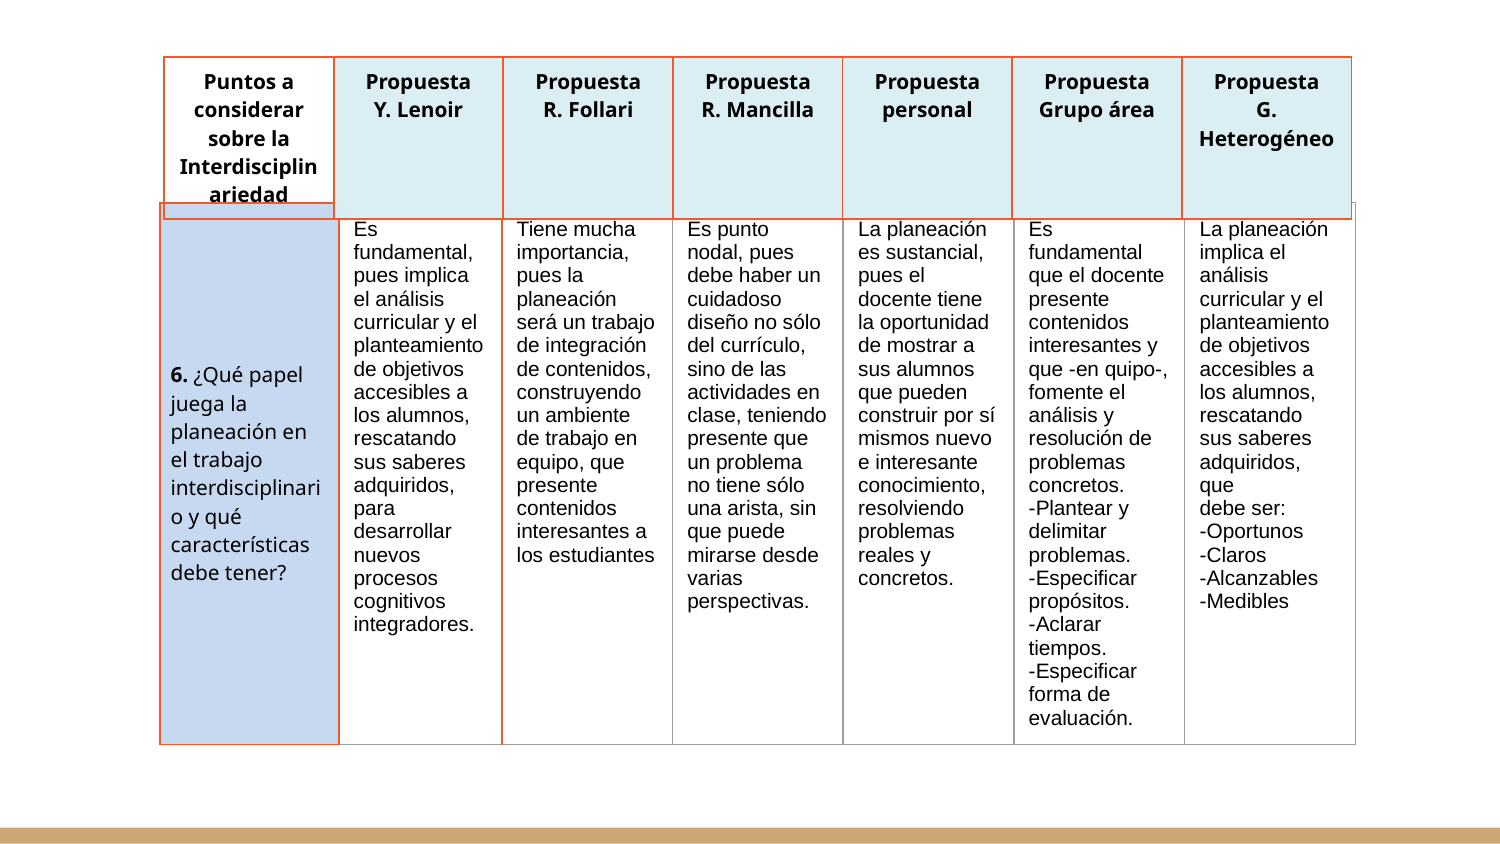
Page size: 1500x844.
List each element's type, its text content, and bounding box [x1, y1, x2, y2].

table_header Propuesta R. Mancilla [674, 58, 842, 218]
table_header Propuesta Y. Lenoir [335, 58, 502, 218]
table_header Puntos a considerar sobre la Interdisciplinariedad [165, 58, 333, 218]
table_header 6. ¿Qué papel juega la planeación en el trabajo interdisciplinario y qué características debe tener? [161, 204, 338, 744]
table_header Es fundamental, pues implica el análisis curricular y el planteamiento de objetivos accesibles a los alumnos, rescatando sus saberes adquiridos, para desarrollar nuevos procesos cognitivos integradores. [340, 220, 501, 744]
table_header Propuesta R. Follari [504, 58, 672, 218]
table_header La planeación implica el análisis curricular y el planteamiento de objetivos accesibles a los alumnos, rescatando sus saberes adquiridos, que debe ser: -Oportunos -Claros -Alcanzables -Medibles [1185, 203, 1355, 744]
table_header Propuesta Grupo área [1013, 58, 1181, 218]
table_header Es fundamental que el docente presente contenidos interesantes y que -en quipo-, fomente el análisis y resolución de problemas concretos. -Plantear y delimitar problemas. -Especificar propósitos. -Aclarar tiempos. -Especificar forma de evaluación. [1015, 220, 1184, 744]
table_header La planeación es sustancial, pues el docente tiene la oportunidad de mostrar a sus alumnos que pueden construir por sí mismos nuevo e interesante conocimiento, resolviendo problemas reales y concretos. [844, 220, 1013, 744]
table_header Propuesta personal [843, 58, 1011, 218]
table_header Es punto nodal, pues debe haber un cuidadoso diseño no sólo del currículo, sino de las actividades en clase, teniendo presente que un problema no tiene sólo una arista, sin que puede mirarse desde varias perspectivas. [673, 220, 842, 744]
table_header Tiene mucha importancia, pues la planeación será un trabajo de integración de contenidos, construyendo un ambiente de trabajo en equipo, que presente contenidos interesantes a los estudiantes [503, 220, 672, 744]
table_header Propuesta G. Heterogéneo [1183, 58, 1351, 218]
